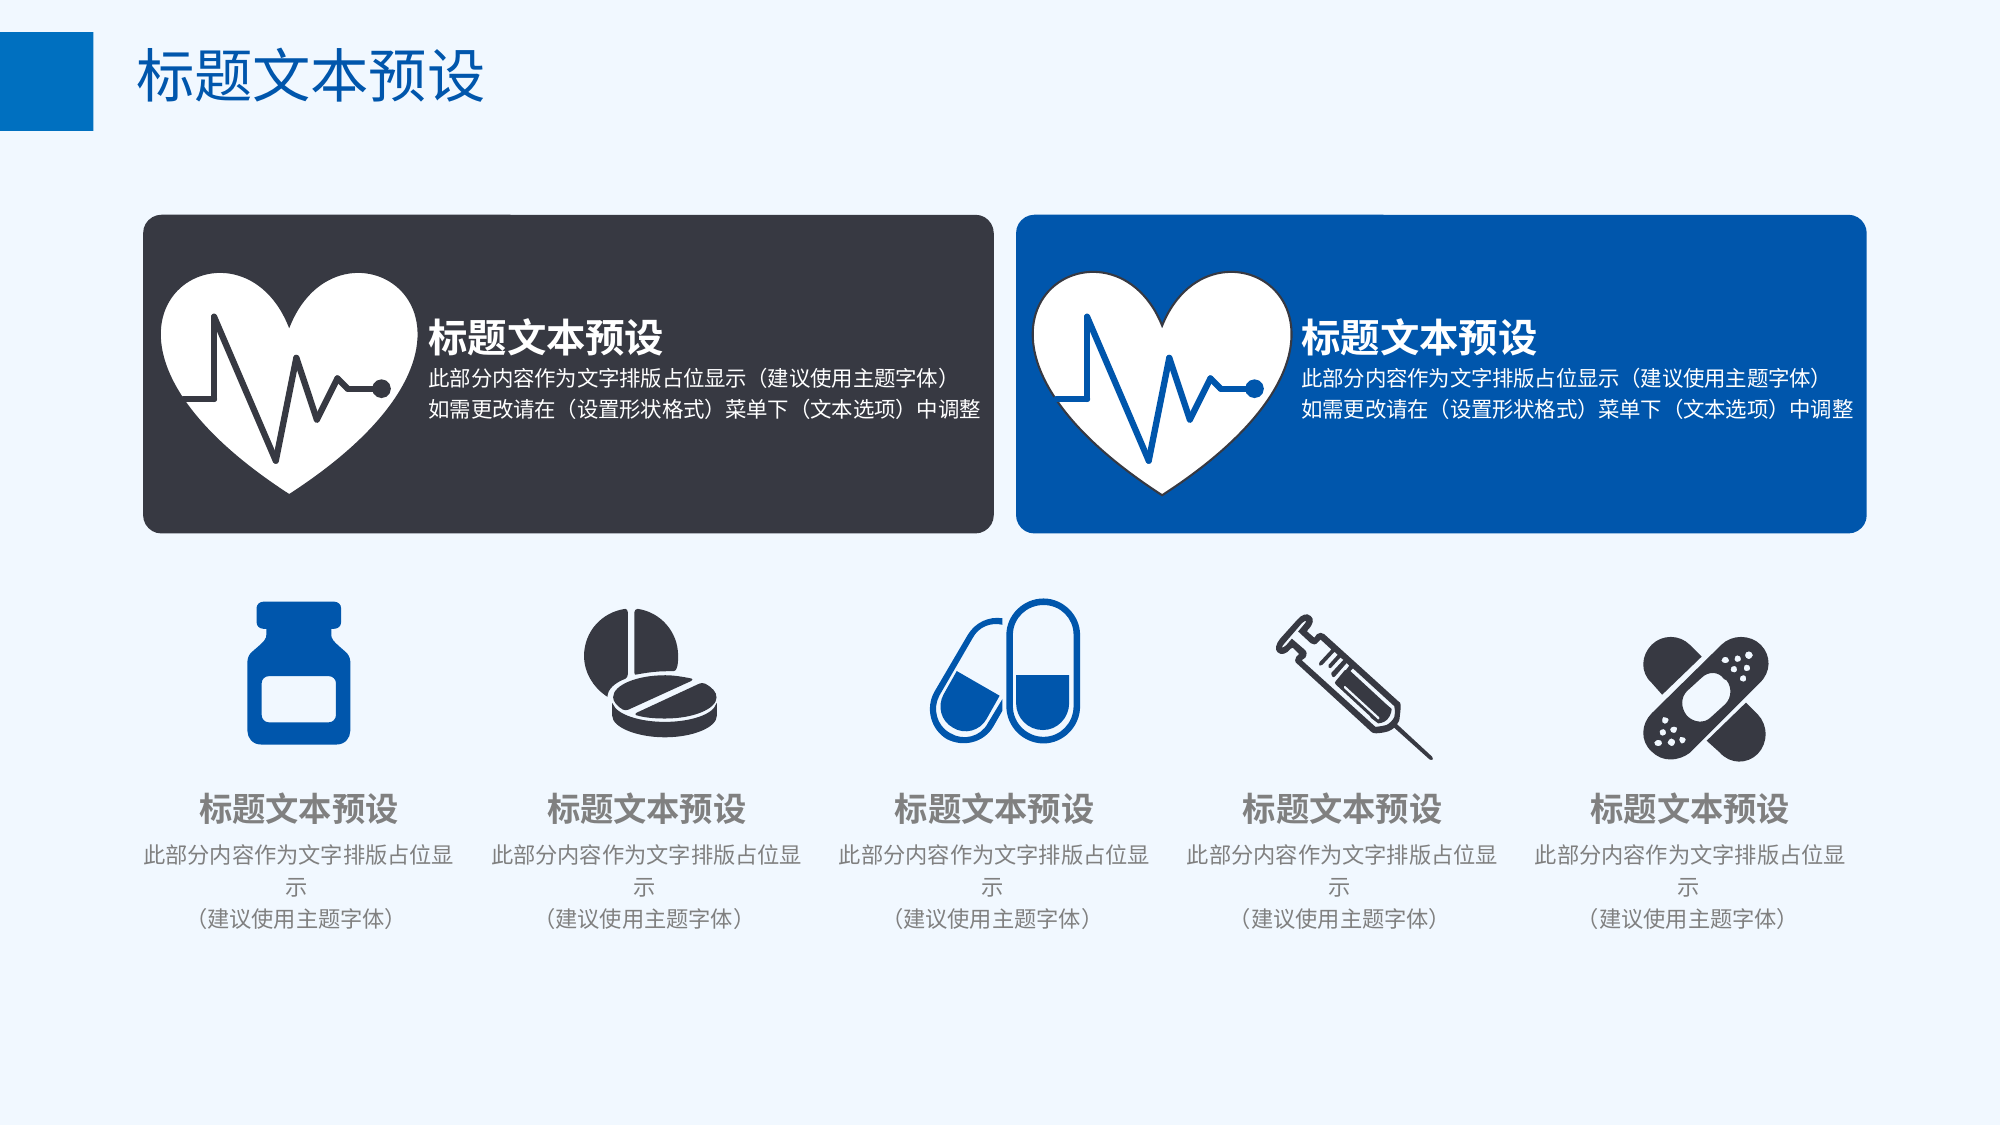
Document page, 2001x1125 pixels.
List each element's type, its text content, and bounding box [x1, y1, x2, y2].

text_box [247, 601, 351, 744]
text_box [122, 744, 470, 1004]
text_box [1166, 744, 1514, 1004]
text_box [1514, 744, 1868, 1004]
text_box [143, 214, 994, 534]
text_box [470, 744, 818, 1004]
text_box 标题文本预设 [121, 26, 741, 131]
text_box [924, 598, 1080, 744]
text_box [1639, 634, 1772, 744]
text_box [1276, 614, 1419, 744]
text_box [584, 608, 717, 738]
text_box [1016, 214, 1867, 534]
text_box [0, 31, 94, 132]
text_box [818, 744, 1166, 1004]
